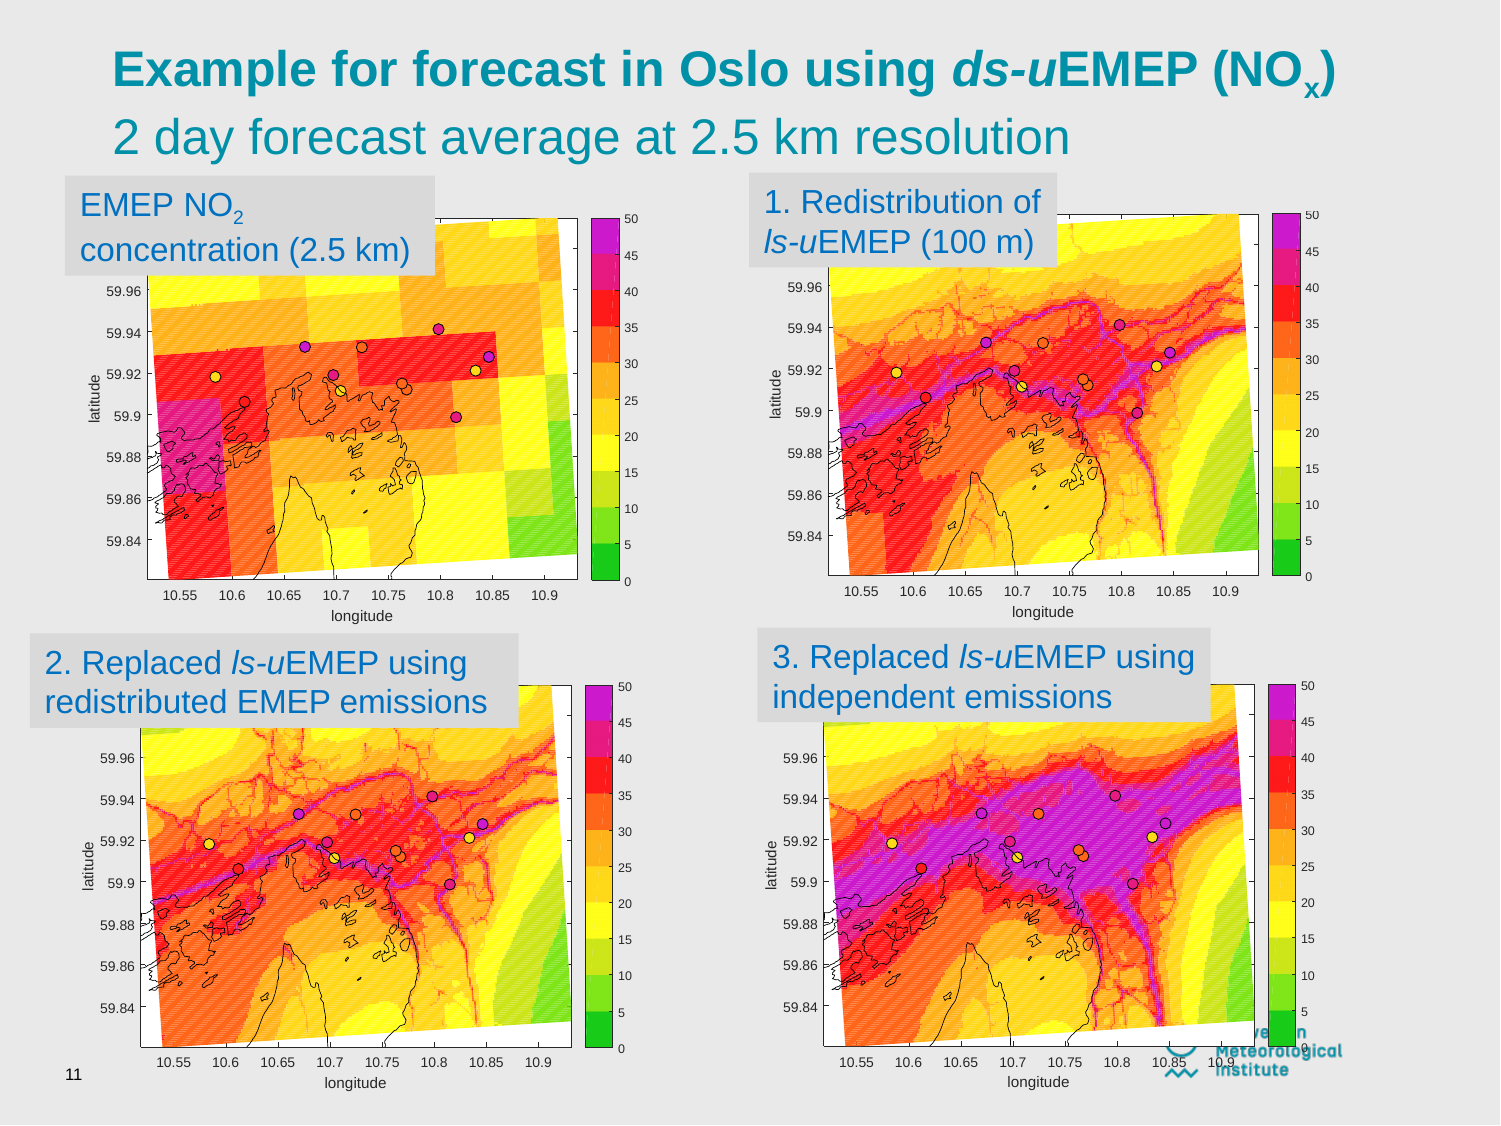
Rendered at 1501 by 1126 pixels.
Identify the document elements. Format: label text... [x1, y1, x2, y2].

text_box 1. Redistribution of ls-uEMEP (100 m) [749, 172, 1058, 268]
text_box 3. Replaced ls-uEMEP using independent emissions [757, 645, 1211, 679]
text_box EMEP NO2 concentration (2.5 km) [64, 175, 435, 276]
picture [67, 680, 694, 1109]
picture [74, 213, 700, 642]
text_box Example for forecast in Oslo using ds-uEMEP (NOx) 2 day forecast average at 2.5 km resolution [112, 36, 1400, 165]
text_box 2. Replaced ls-uEMEP using redistributed EMEP emissions [29, 633, 519, 728]
picture [755, 211, 1381, 637]
picture [750, 680, 1501, 1126]
